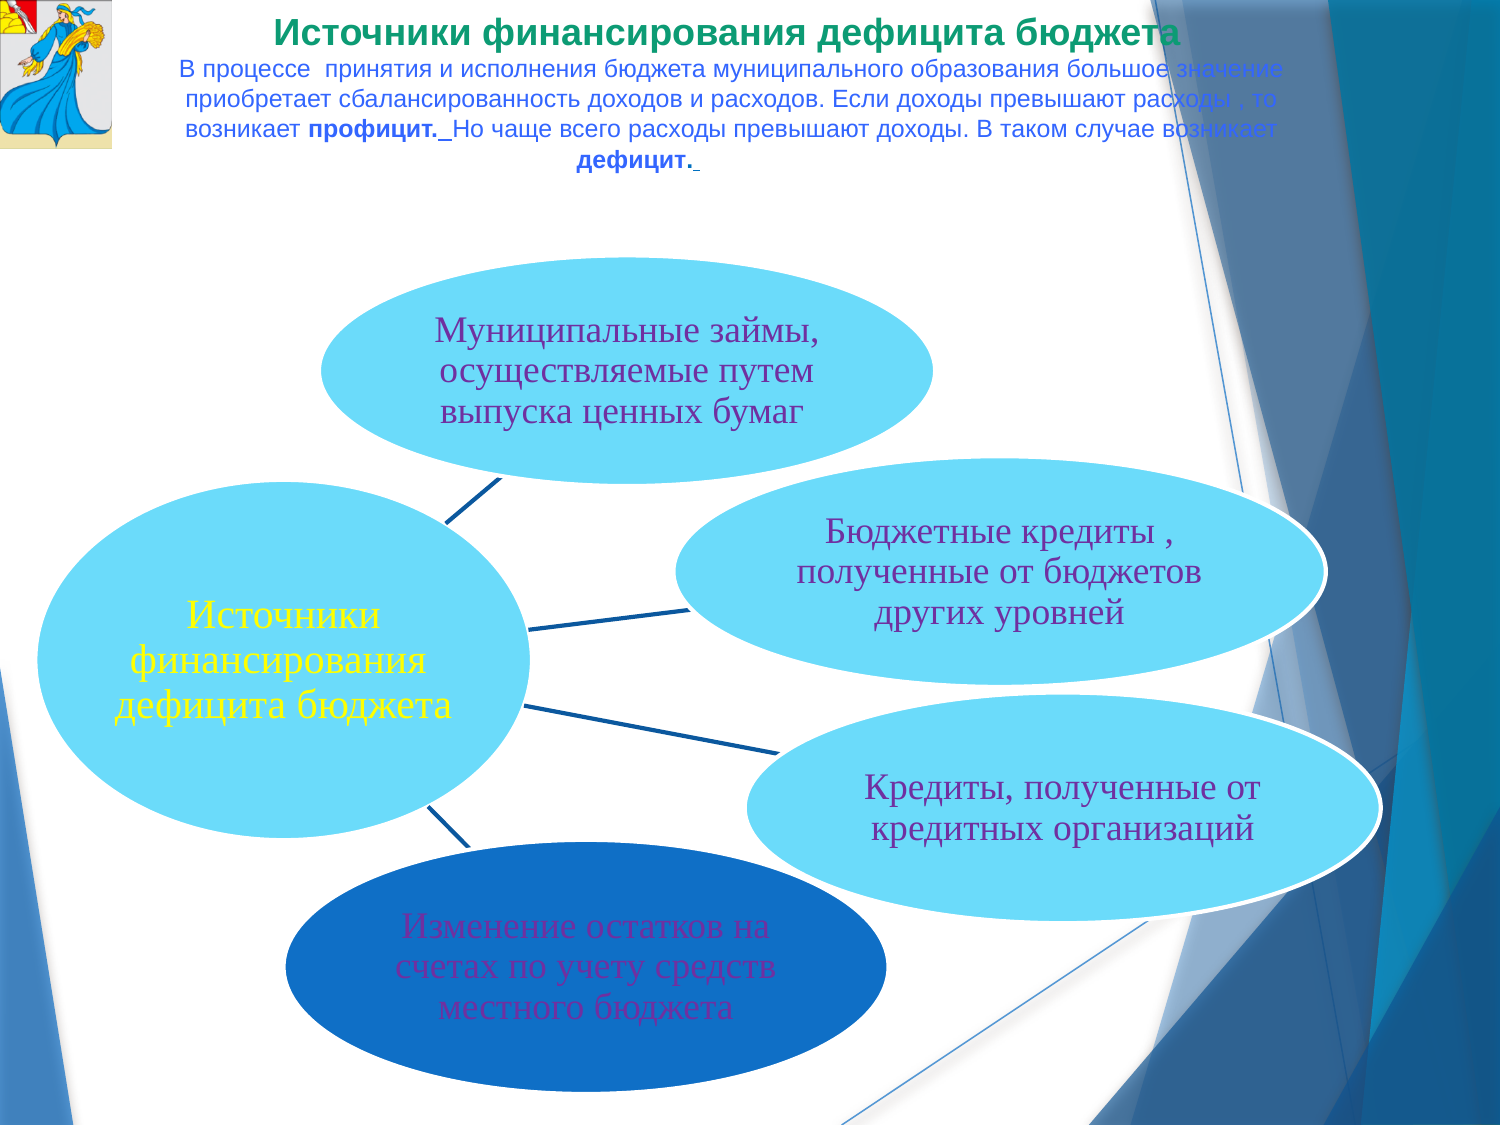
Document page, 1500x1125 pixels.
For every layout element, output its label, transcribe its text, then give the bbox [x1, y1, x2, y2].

title Источники финансирования дефицита бюджета В процессе принятия и исполнения бюджета муниципального образования большое значение приобретает сбалансированность доходов и расходов. Если доходы превышают расходы , то возникает профицит. Но чаще всего расходы превышают доходы. В таком случае возникает дефицит. [112, 0, 1353, 243]
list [0, 254, 1500, 1095]
picture [0, 0, 112, 150]
